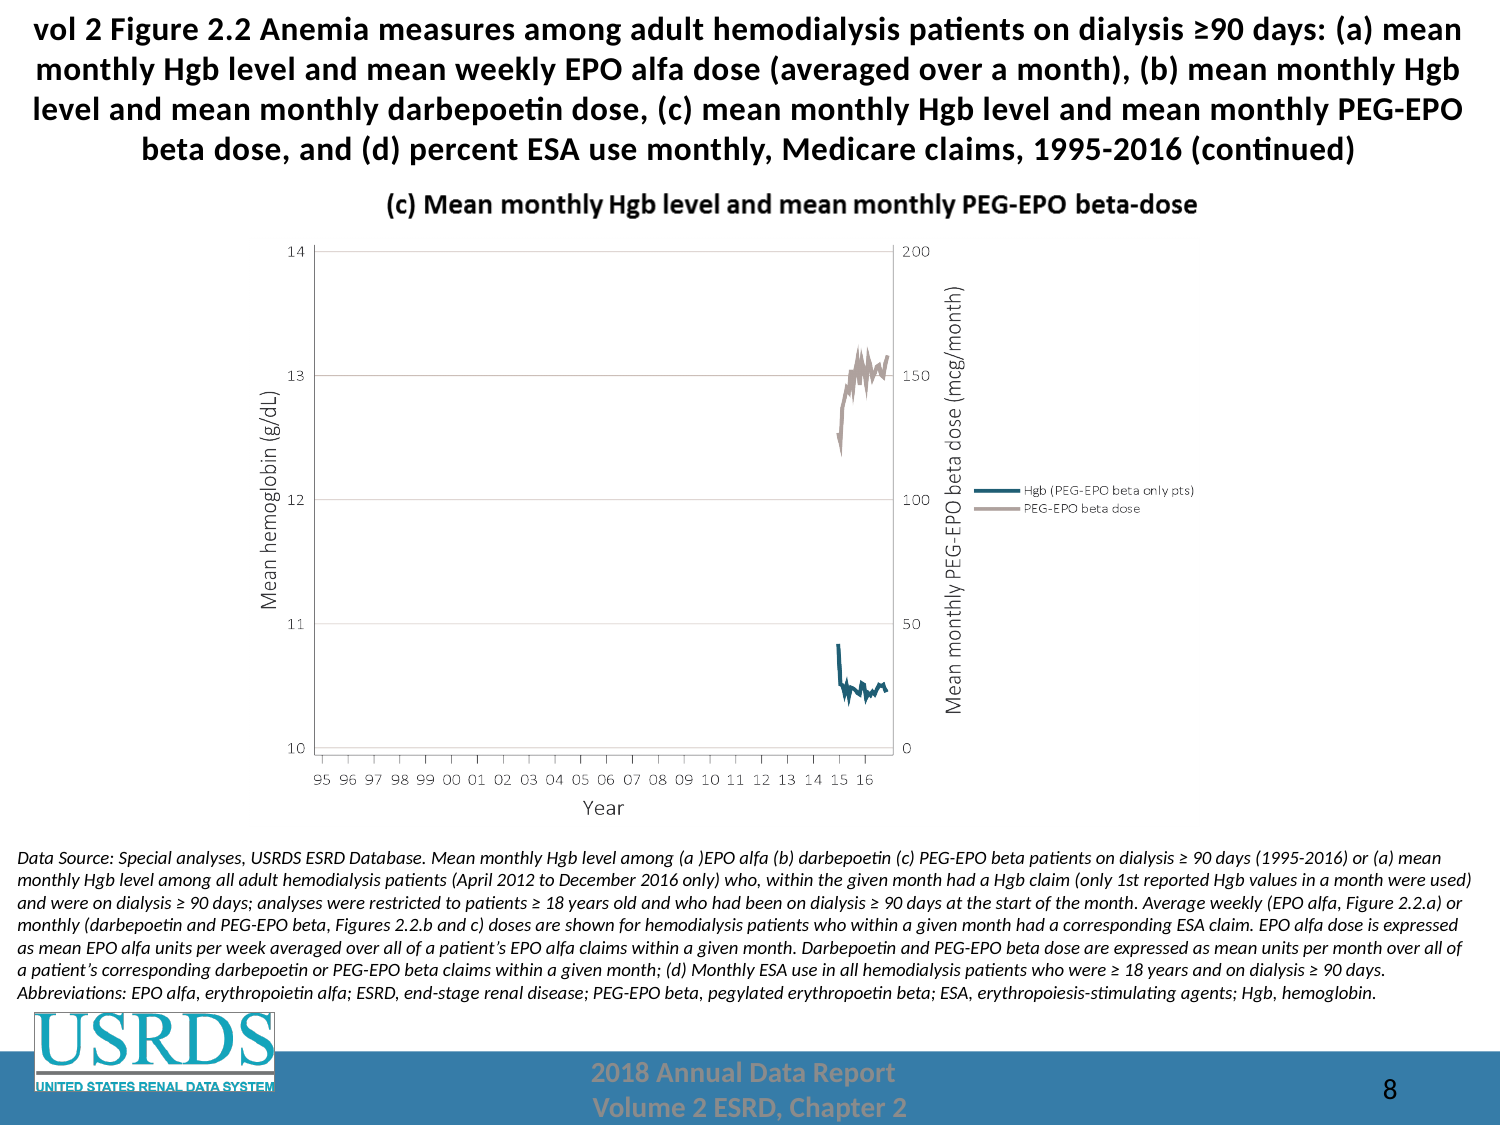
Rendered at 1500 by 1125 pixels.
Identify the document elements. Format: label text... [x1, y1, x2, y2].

text_box Data Source: Special analyses, USRDS ESRD Database. Mean monthly Hgb level among (a )EPO alfa (b) darbepoetin (c) PEG-EPO beta patients on dialysis ≥ 90 days (1995-2016) or (a) mean monthly Hgb level among all adult hemodialysis patients (April 2012 to December 2016 only) who, within the given month had a Hgb claim (only 1st reported Hgb values in a month were used) and were on dialysis ≥ 90 days; analyses were restricted to patients ≥ 18 years old and who had been on dialysis ≥ 90 days at the start of the month. Average weekly (EPO alfa, Figure 2.2.a) or monthly (darbepoetin and PEG-EPO beta, Figures 2.2.b and c) doses are shown for hemodialysis patients who within a given month had a corresponding ESA claim. EPO alfa dose is expressed as mean EPO alfa units per week averaged over all of a patient’s EPO alfa claims within a given month. Darbepoetin and PEG-EPO beta dose are expressed as mean units per month over all of a patient’s corresponding darbepoetin or PEG-EPO beta claims within a given month; (d) Monthly ESA use in all hemodialysis patients who were ≥ 18 years and on dialysis ≥ 90 days. Abbreviations: EPO alfa, erythropoietin alfa; ESRD, end-stage renal disease; PEG-EPO beta, pegylated erythropoetin beta; ESA, erythropoiesis-stimulating agents; Hgb, hemoglobin. [2, 838, 1491, 1011]
picture [35, 1013, 274, 1091]
footer 2018 Annual Data Report Volume 2 ESRD, Chapter 2 [496, 1051, 1004, 1125]
picture [249, 176, 1216, 827]
title vol 2 Figure 2.2 Anemia measures among adult hemodialysis patients on dialysis ≥90 days: (a) mean monthly Hgb level and mean weekly EPO alfa dose (averaged over a month), (b) mean monthly Hgb level and mean monthly darbepoetin dose, (c) mean monthly Hgb level and mean monthly PEG-EPO beta dose, and (d) percent ESA use monthly, Medicare claims, 1995-2016 (continued) [0, 0, 1500, 175]
slide_number 8 [1262, 1062, 1413, 1108]
